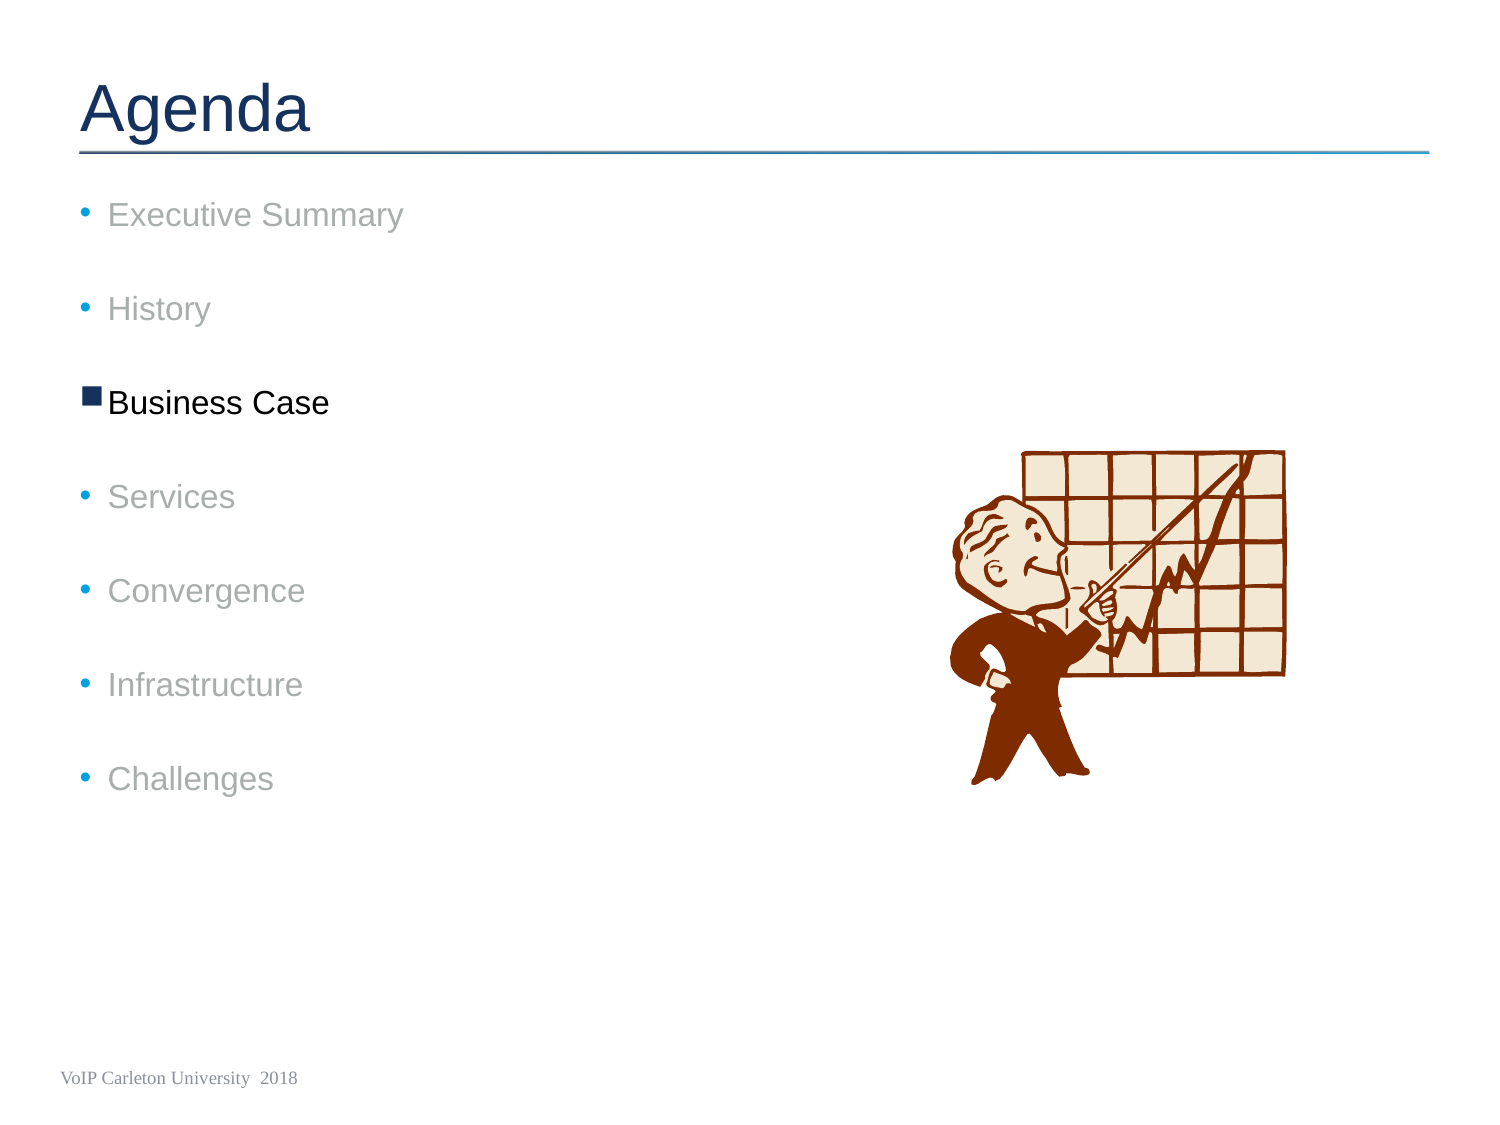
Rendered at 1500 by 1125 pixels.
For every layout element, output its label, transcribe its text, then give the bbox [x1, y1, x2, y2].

title Agenda [65, 53, 1447, 145]
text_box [949, 449, 1288, 787]
list Executive Summary History Business Case Services Convergence Infrastructure Challenges [64, 185, 1415, 928]
